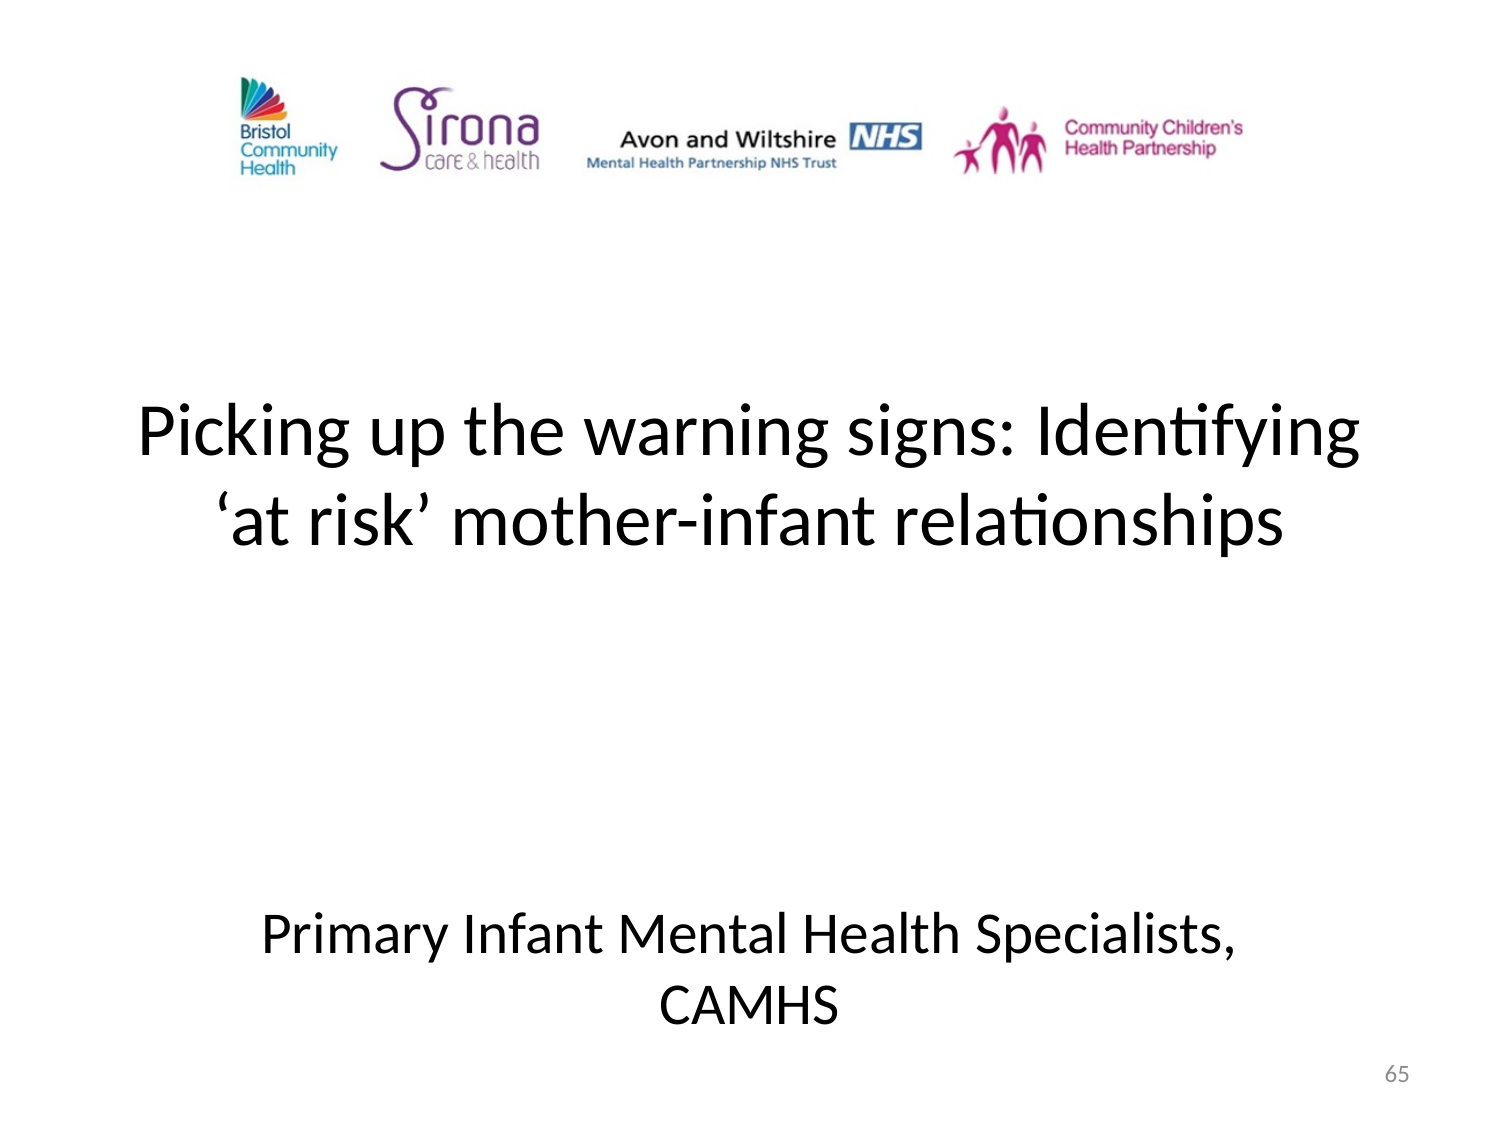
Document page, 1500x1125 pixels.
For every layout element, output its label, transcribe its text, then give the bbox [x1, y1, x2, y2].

footer [64, 964, 1388, 1103]
title Picking up the warning signs: Identifying ‘at risk’ mother-infant relationships [112, 349, 1388, 591]
slide_number 65 [1074, 1042, 1425, 1103]
subtitle Primary Infant Mental Health Specialists, CAMHS [225, 637, 1275, 964]
picture [229, 54, 1253, 245]
